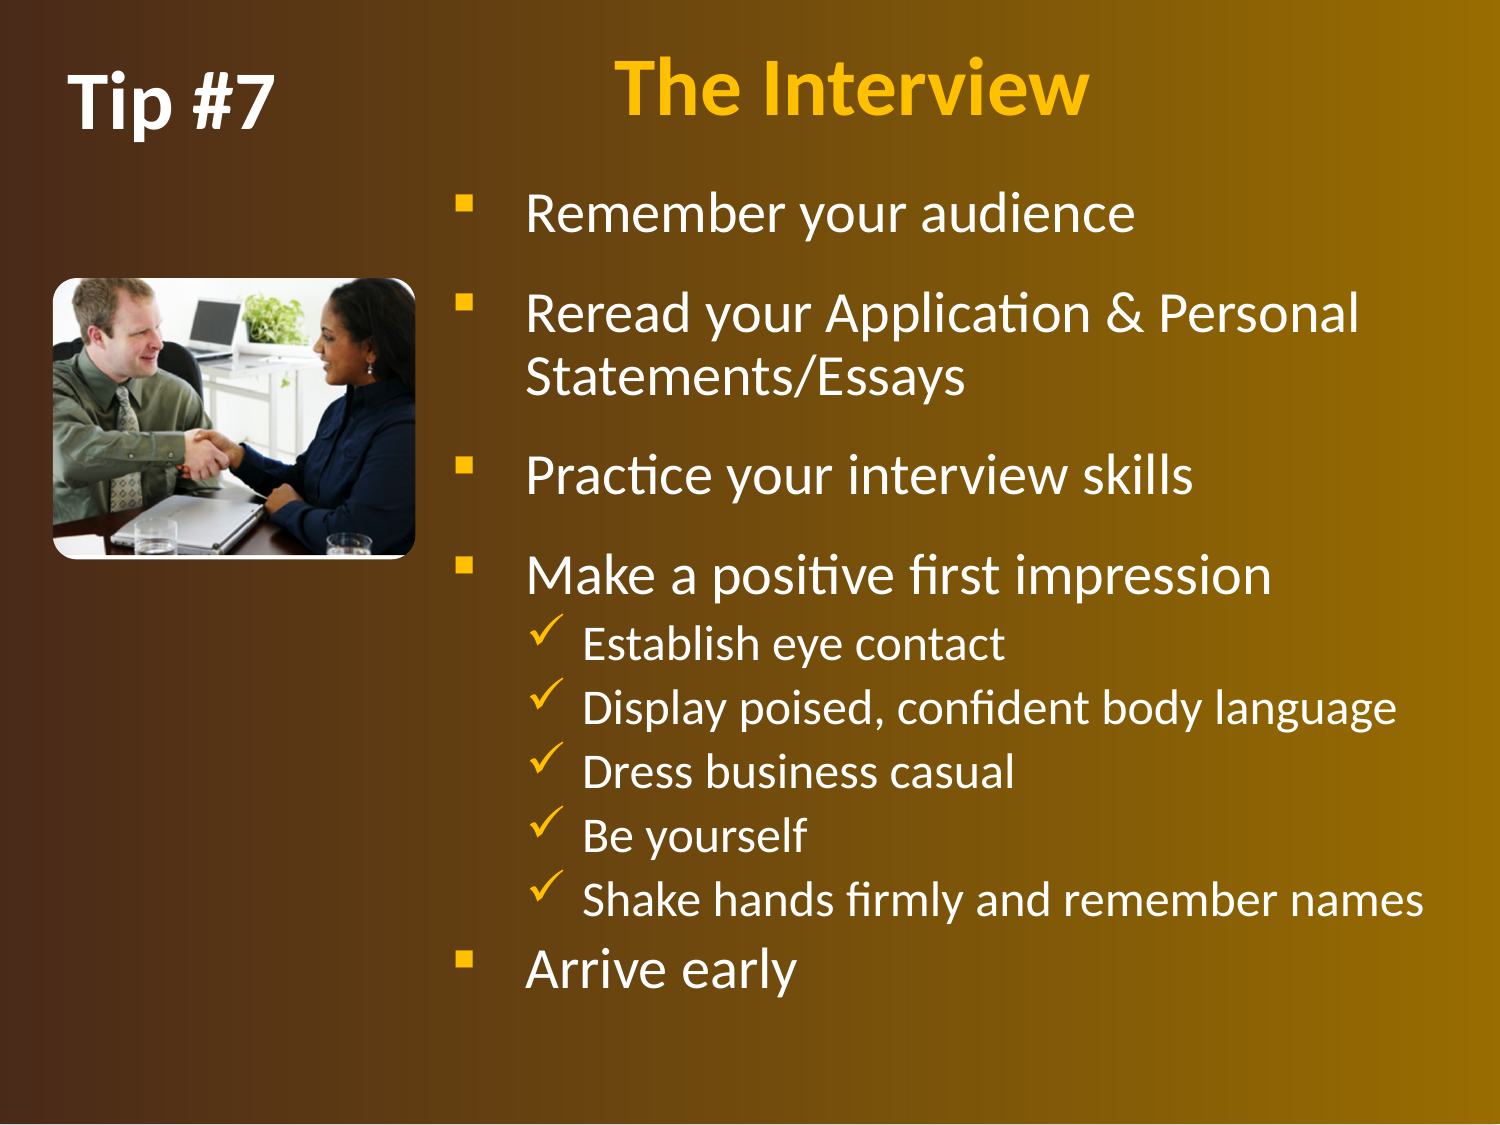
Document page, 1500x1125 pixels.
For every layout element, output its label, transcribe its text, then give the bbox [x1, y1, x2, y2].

picture [52, 277, 416, 560]
text_box [0, 0, 1500, 1124]
text_box Tip #7 [52, 39, 323, 154]
text_box The Interview [205, 24, 1500, 140]
text_box Remember your audience Reread your Application & Personal Statements/Essays Practice your interview skills Make a positive first impression Establish eye contact Display poised, confident body language Dress business casual Be yourself Shake hands firmly and remember names Arrive early [361, 174, 1489, 1009]
